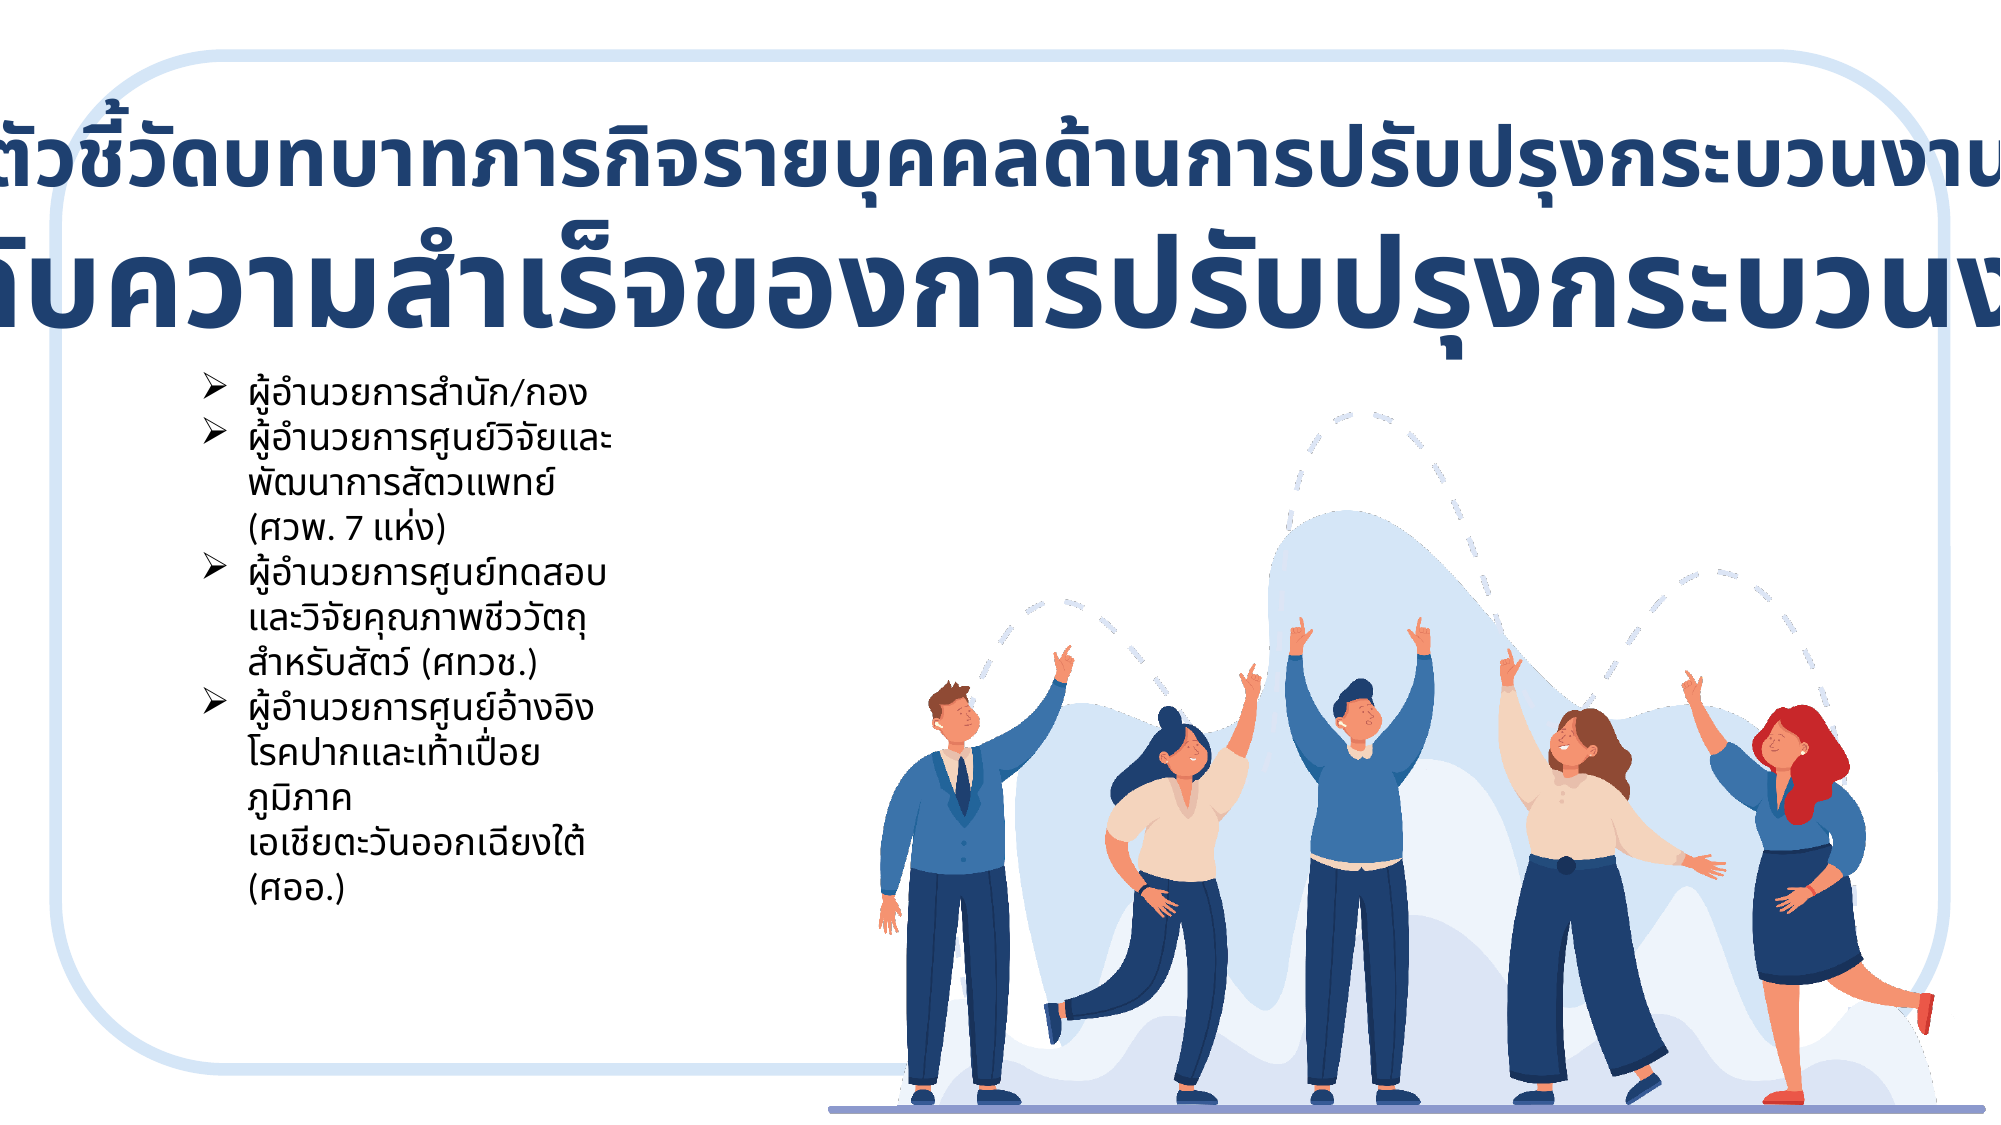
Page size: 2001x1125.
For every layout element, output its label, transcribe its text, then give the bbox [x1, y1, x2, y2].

text_box [54, 361, 1946, 1071]
text_box ตัวชี้วัดบทบาทภารกิจรายบุคคลด้านการปรับปรุงกระบวนงาน “ระดับความสำเร็จของการปรับปรุงกระบวนงาน” [0, 95, 2000, 361]
text_box [114, 54, 1886, 95]
picture [807, 402, 2000, 1125]
text_box ผู้อำนวยการสำนัก/กอง ผู้อำนวยการศูนย์วิจัยและพัฒนาการสัตวแพทย์ (ศวพ. 7 แห่ง) ผู้อำนวยการศูนย์ทดสอบและวิจัยคุณภาพชีววัตถุสำหรับสัตว์ (ศทวช.) ผู้อำนวยการศูนย์อ้างอิง โรคปากและเท้าเปื่อยภูมิภาค เอเชียตะวันออกเฉียงใต้ (ศออ.) [185, 360, 634, 916]
